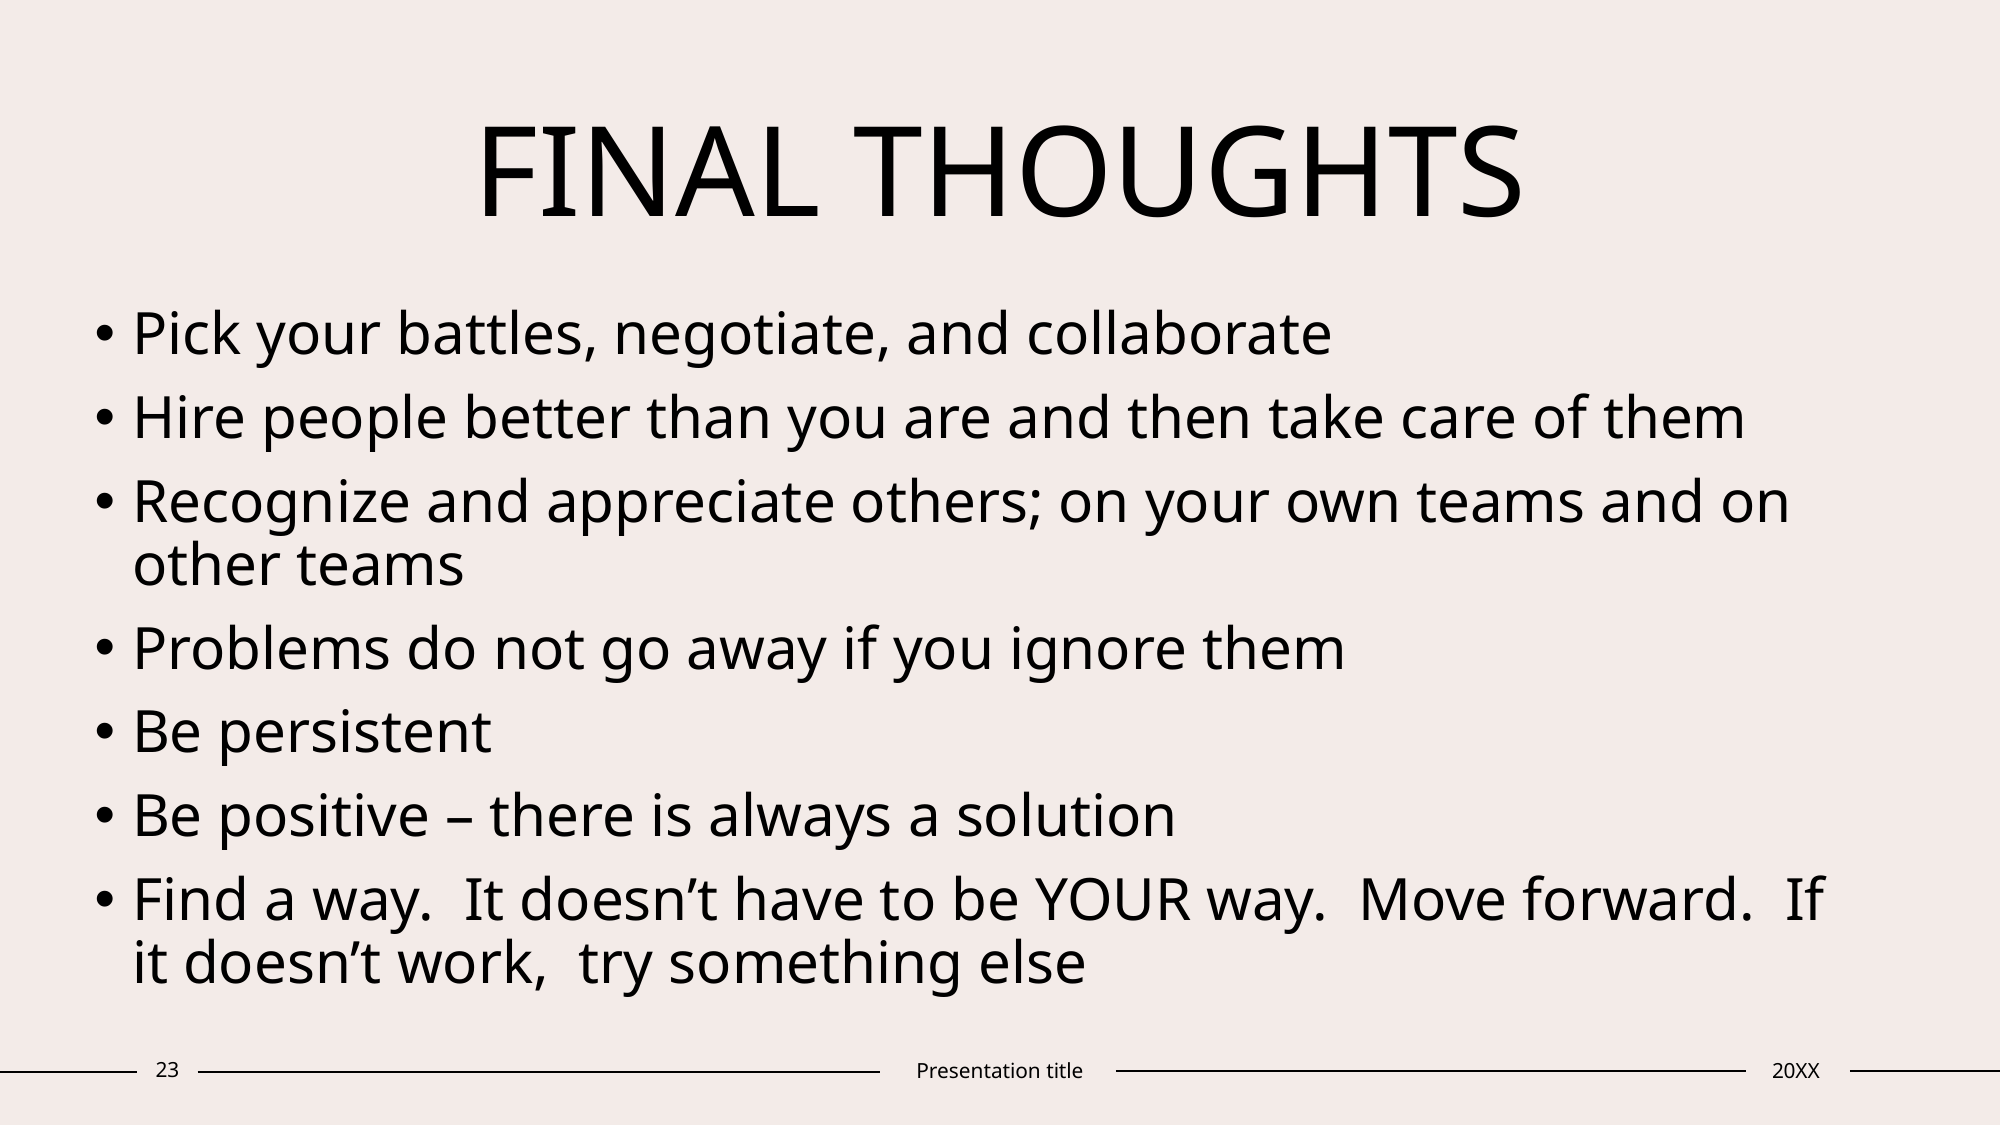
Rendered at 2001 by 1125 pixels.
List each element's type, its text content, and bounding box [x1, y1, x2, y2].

slide_number 20XX [1743, 1050, 1849, 1091]
footer Presentation title [879, 1050, 1120, 1091]
slide_number 23 [137, 1050, 198, 1091]
list Pick your battles, negotiate, and collaborate Hire people better than you are and then take care of them Recognize and appreciate others; on your own teams and on other teams Problems do not go away if you ignore them Be persistent Be positive – there is always a solution Find a way. It doesn’t have to be YOUR way. Move forward. If it doesn’t work, try something else [79, 296, 1884, 980]
title FINAL THOUGHTS [187, 83, 1813, 251]
